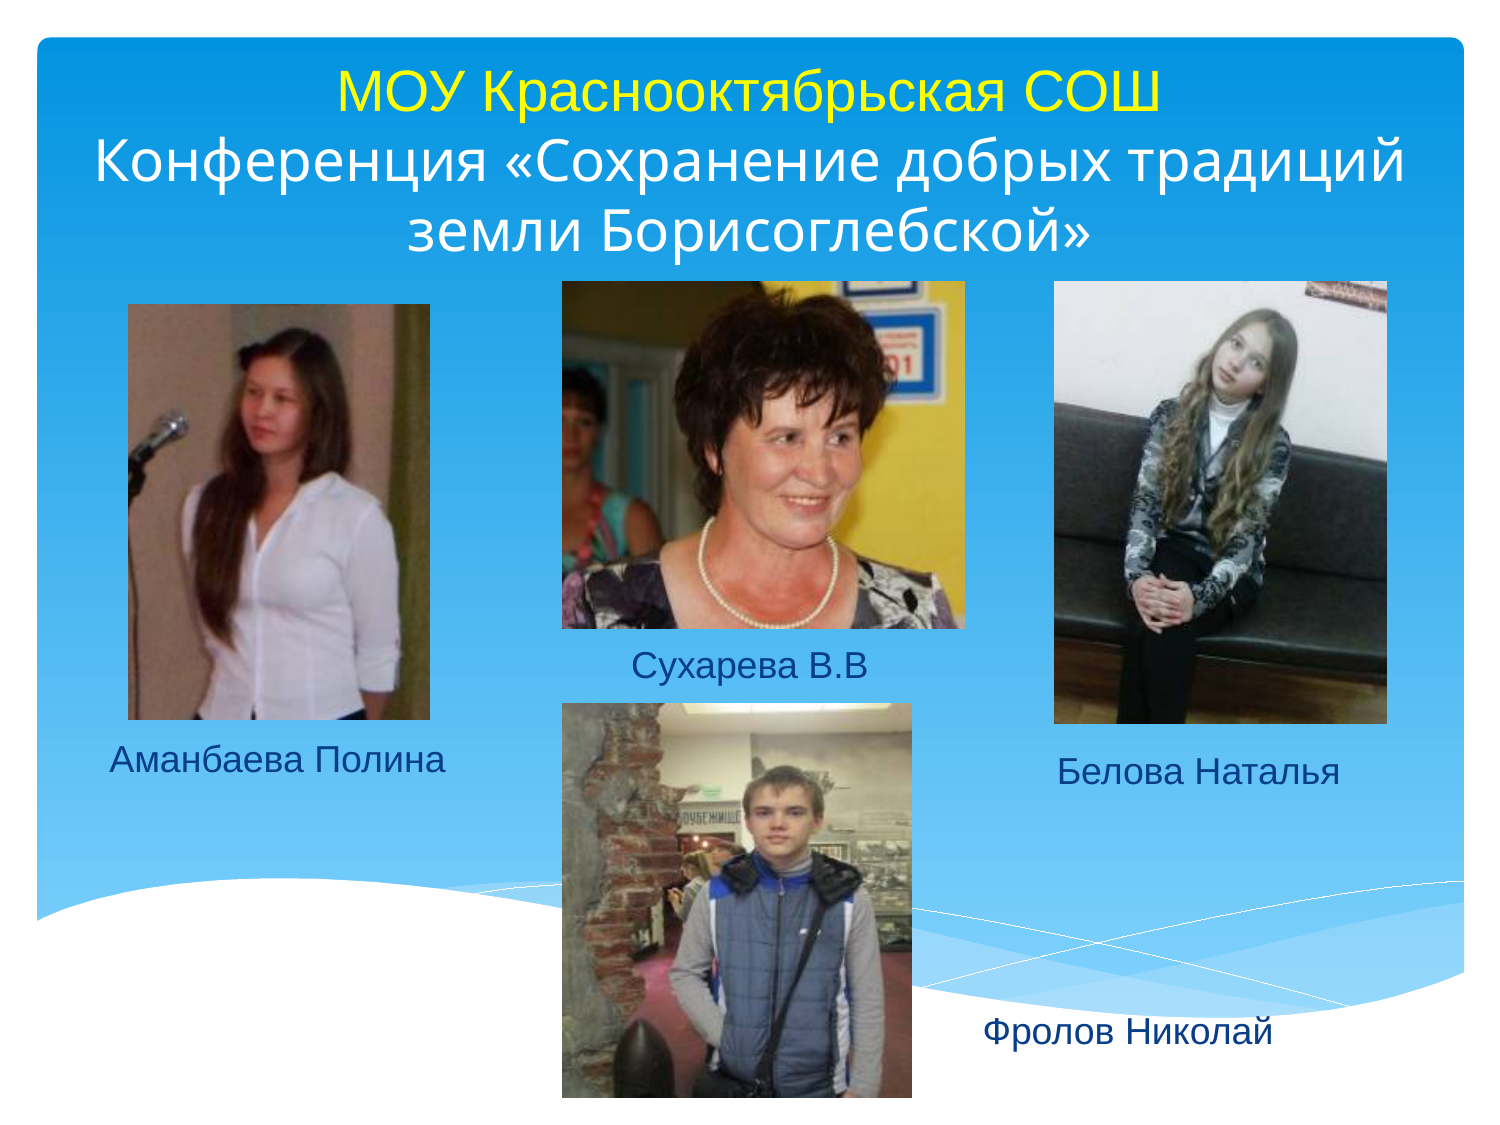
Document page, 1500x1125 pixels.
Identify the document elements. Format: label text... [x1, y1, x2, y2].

text_box Фролов Николай [939, 999, 1318, 1060]
picture [128, 304, 431, 720]
text_box Аманбаева Полина [88, 727, 467, 788]
picture [1054, 280, 1387, 724]
title МОУ Краснооктябрьская СОШ Конференция «Сохранение добрых традиций земли Борисоглебской» [75, 55, 1425, 261]
text_box Сухарева В.В [560, 635, 940, 693]
picture [562, 702, 912, 1098]
picture [562, 281, 965, 630]
text_box Белова Наталья [1009, 739, 1388, 800]
